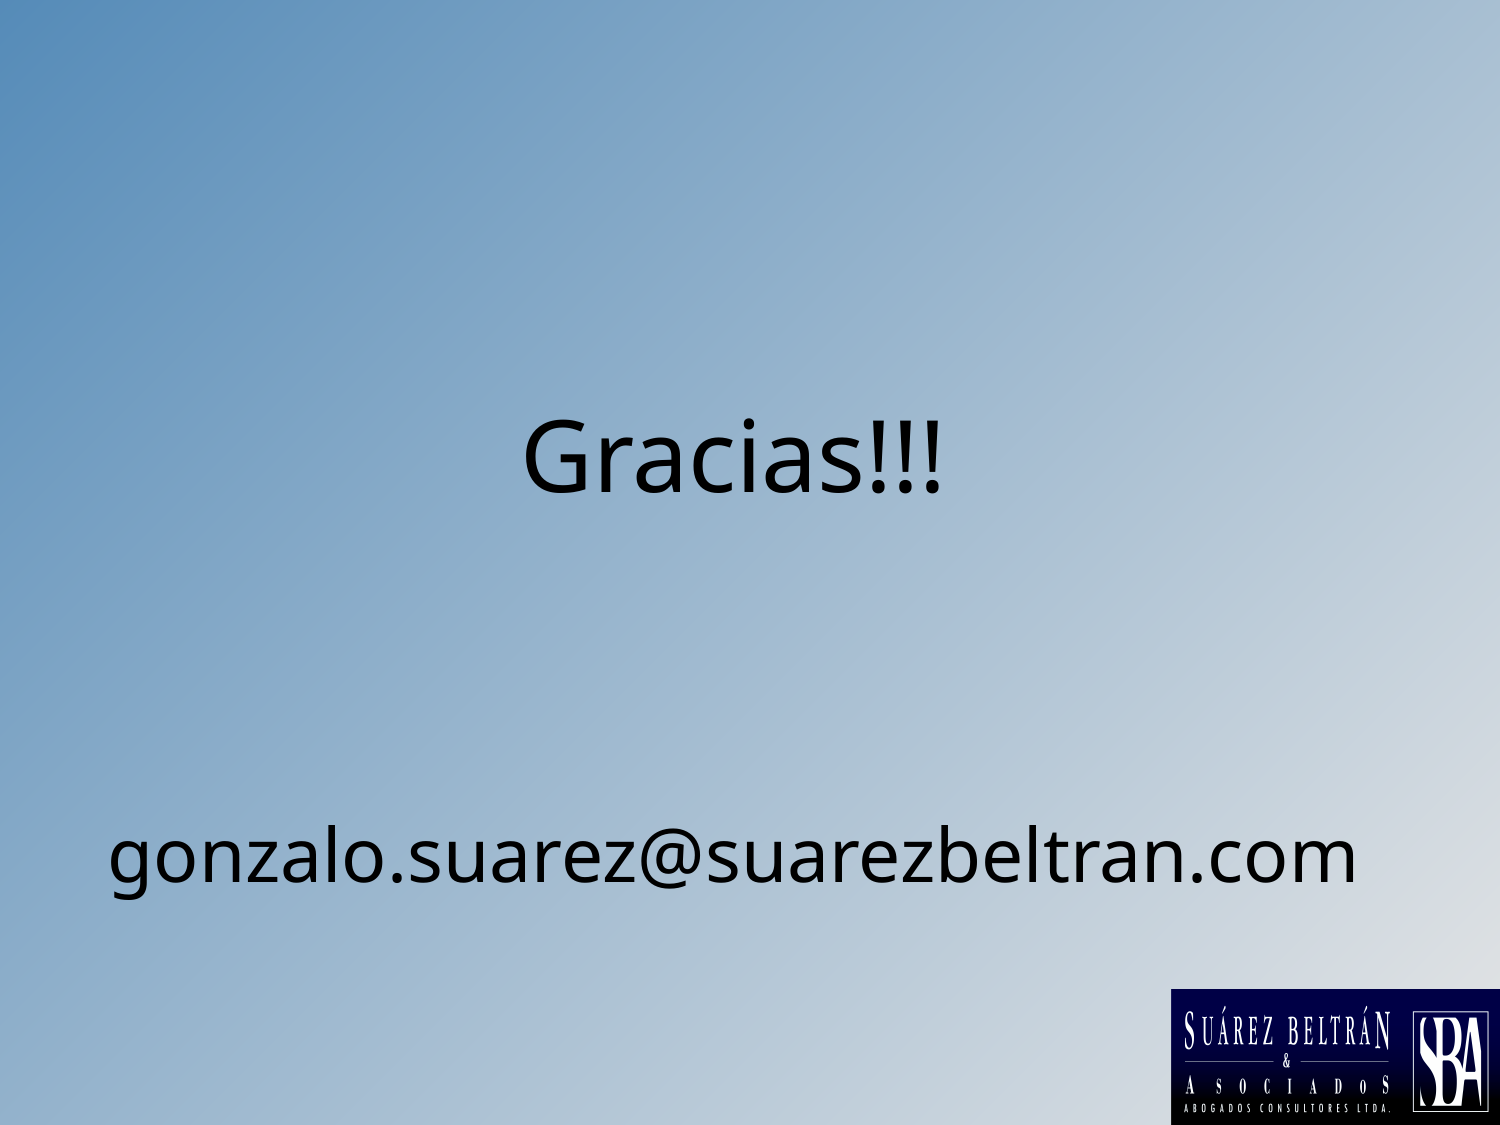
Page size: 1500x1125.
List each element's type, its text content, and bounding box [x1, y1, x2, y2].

list Gracias!!! gonzalo.suarez@suarezbeltran.com [41, 385, 1427, 573]
picture [1171, 989, 1500, 1125]
